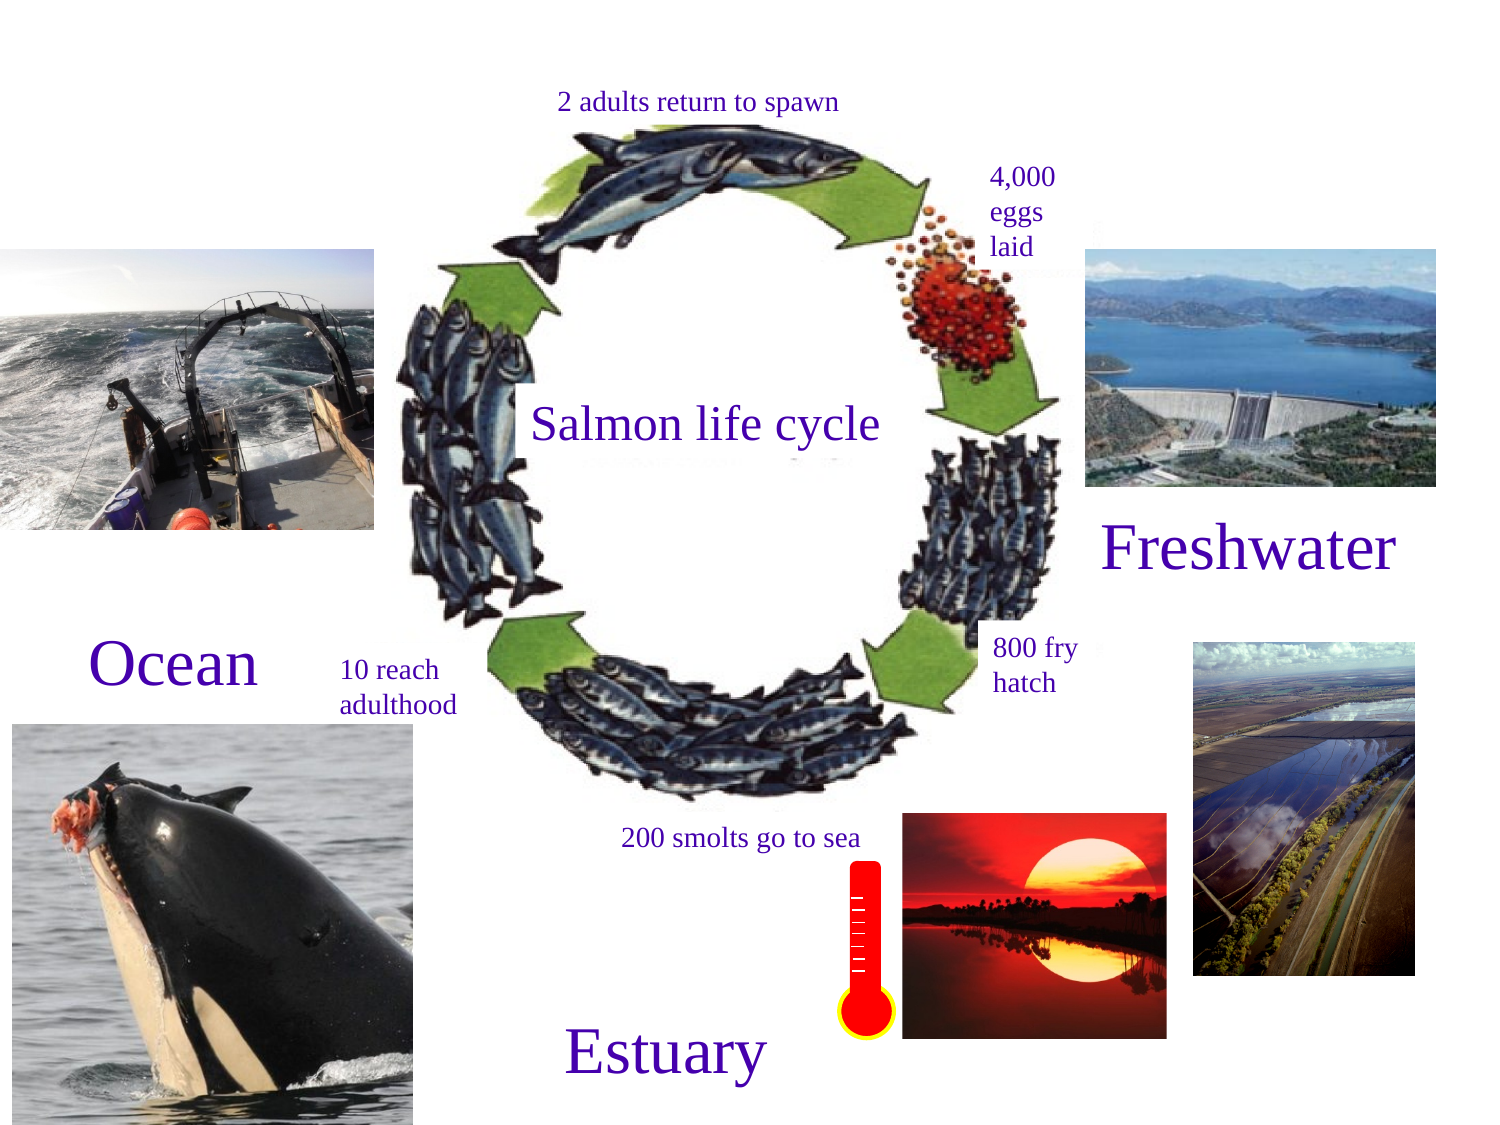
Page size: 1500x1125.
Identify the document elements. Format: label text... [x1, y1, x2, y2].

picture [902, 813, 1167, 1040]
picture [1192, 641, 1415, 976]
text_box Ocean [73, 611, 319, 707]
picture [12, 724, 413, 1125]
text_box Estuary [549, 999, 1000, 1095]
picture [1085, 248, 1436, 487]
text_box Freshwater [1107, 495, 1500, 591]
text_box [838, 862, 895, 1039]
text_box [324, 74, 1104, 863]
picture [0, 248, 375, 530]
